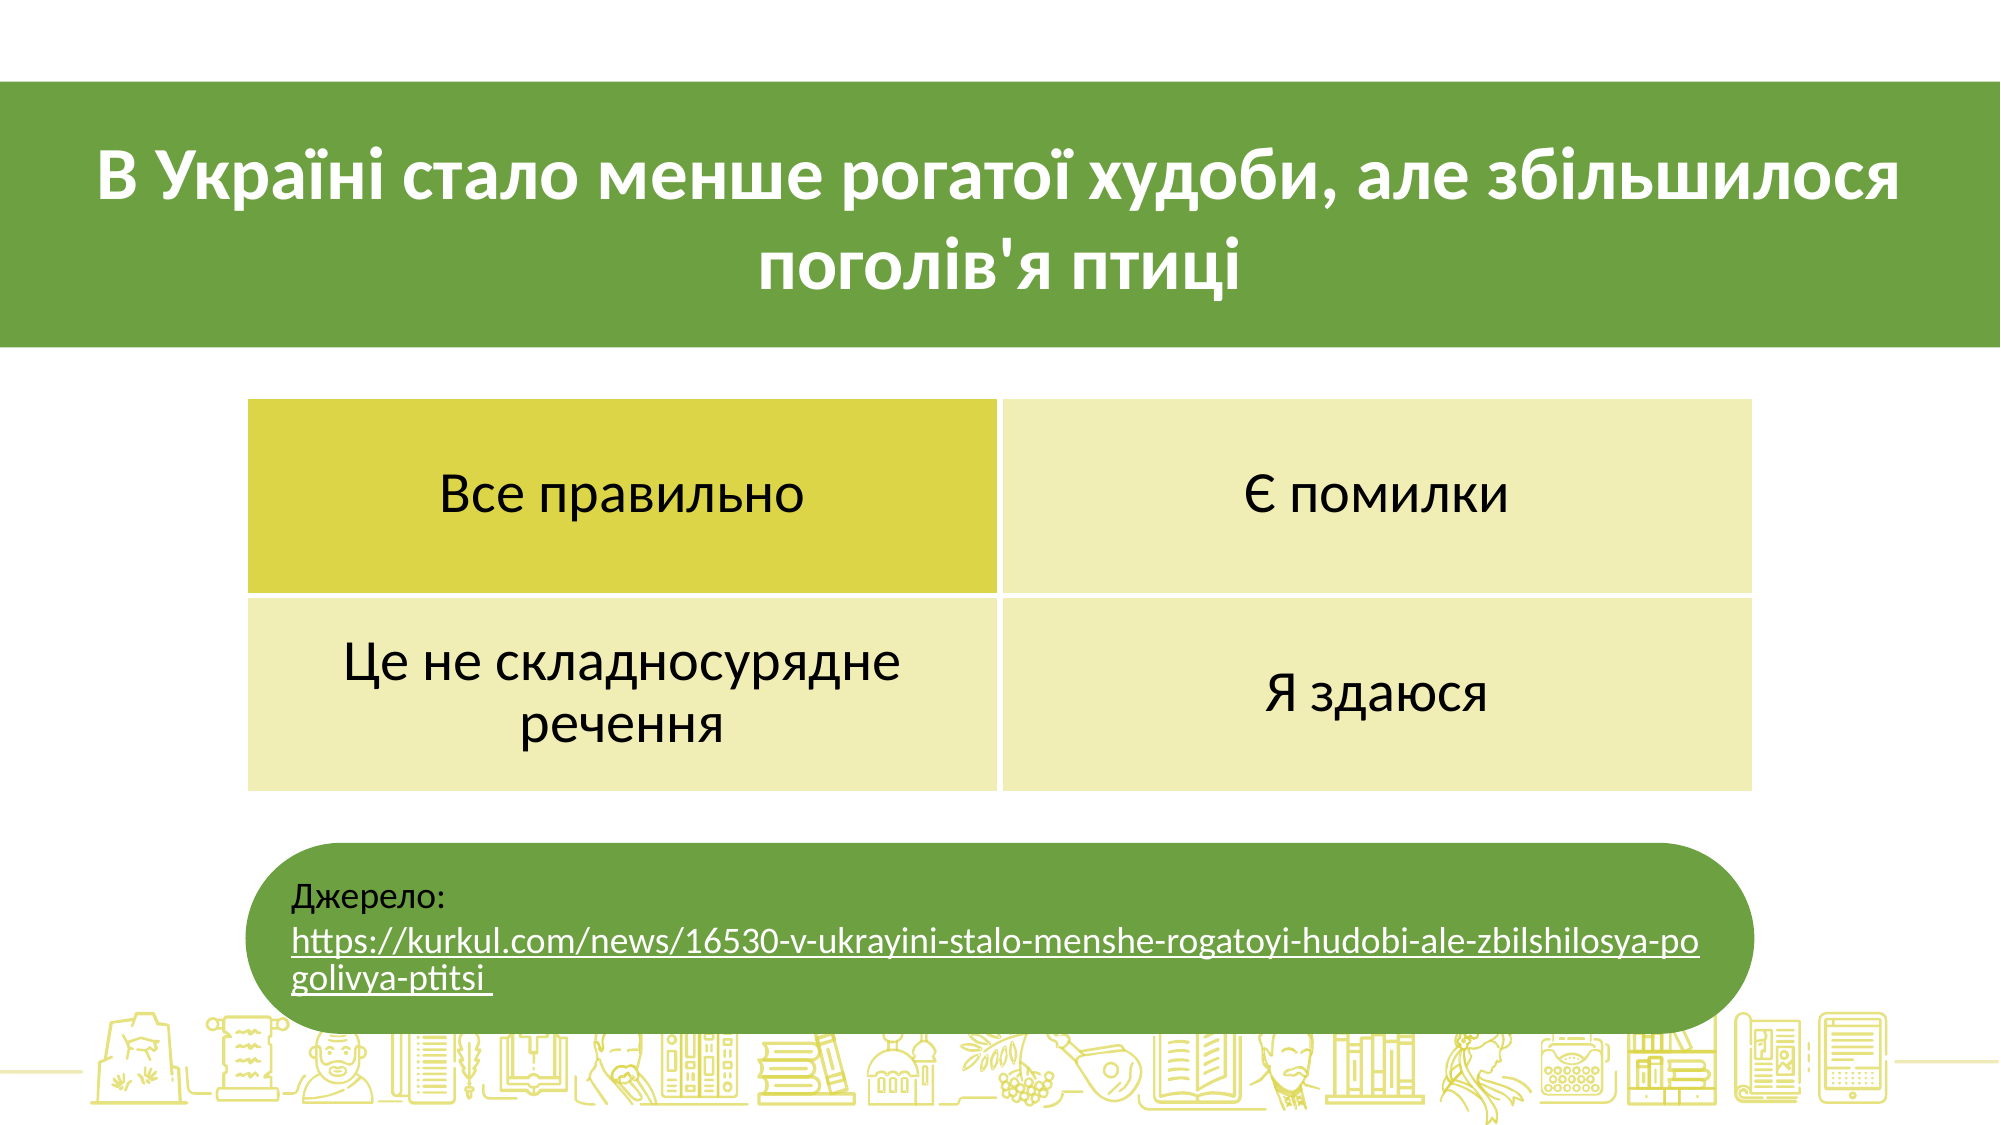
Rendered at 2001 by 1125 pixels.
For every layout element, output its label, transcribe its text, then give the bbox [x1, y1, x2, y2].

table_cell Це не складносурядне речення [248, 598, 997, 791]
table_cell Я здаюся [1003, 598, 1752, 791]
table_header Є помилки [1003, 399, 1752, 593]
table_header Все правильно [248, 399, 997, 593]
text_box Джерело: https://kurkul.com/news/16530-v-ukrayini-stalo-menshe-rogatoyi-hudobi-ale-zbilshilosya-pogolivya-ptitsi [245, 842, 1755, 1034]
text_box В Україні стало менше рогатої худоби, але збільшилося поголів'я птиці [0, 81, 2000, 348]
